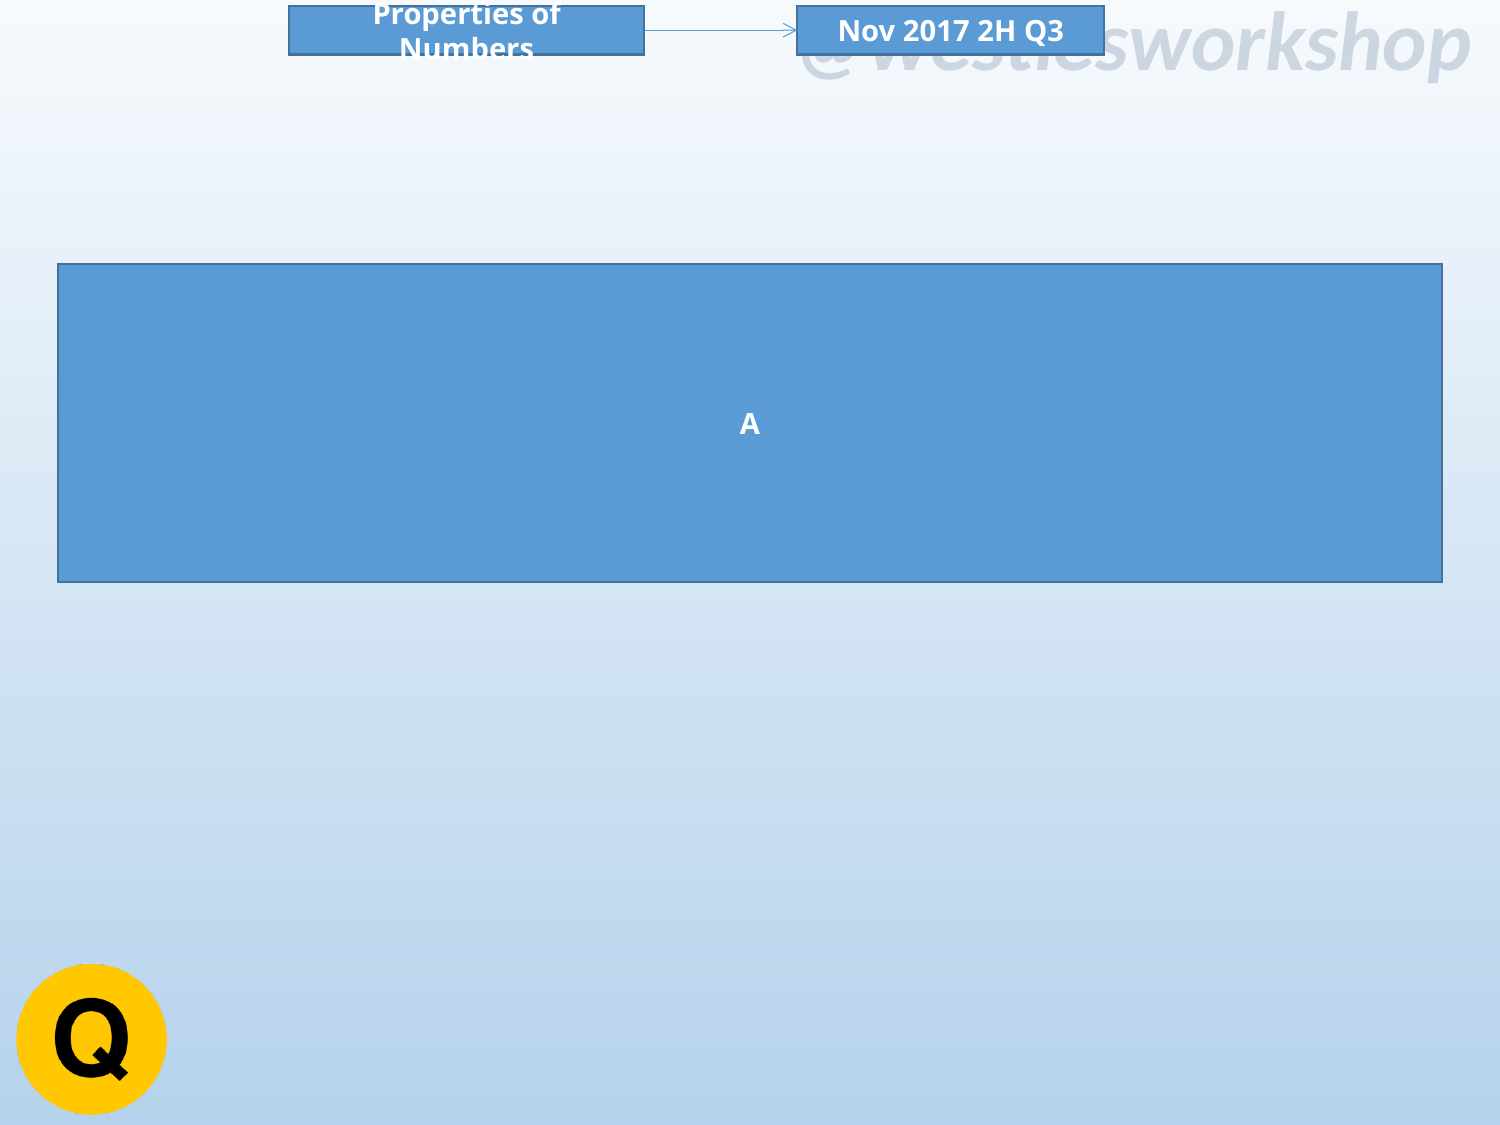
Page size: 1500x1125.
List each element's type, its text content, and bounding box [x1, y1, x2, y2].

text_box Nov 2017 2H Q3 [796, 5, 1105, 56]
picture [57, 267, 1443, 582]
picture [0, 940, 191, 1125]
text_box Properties of Numbers [288, 5, 645, 56]
text_box A [57, 263, 1443, 267]
